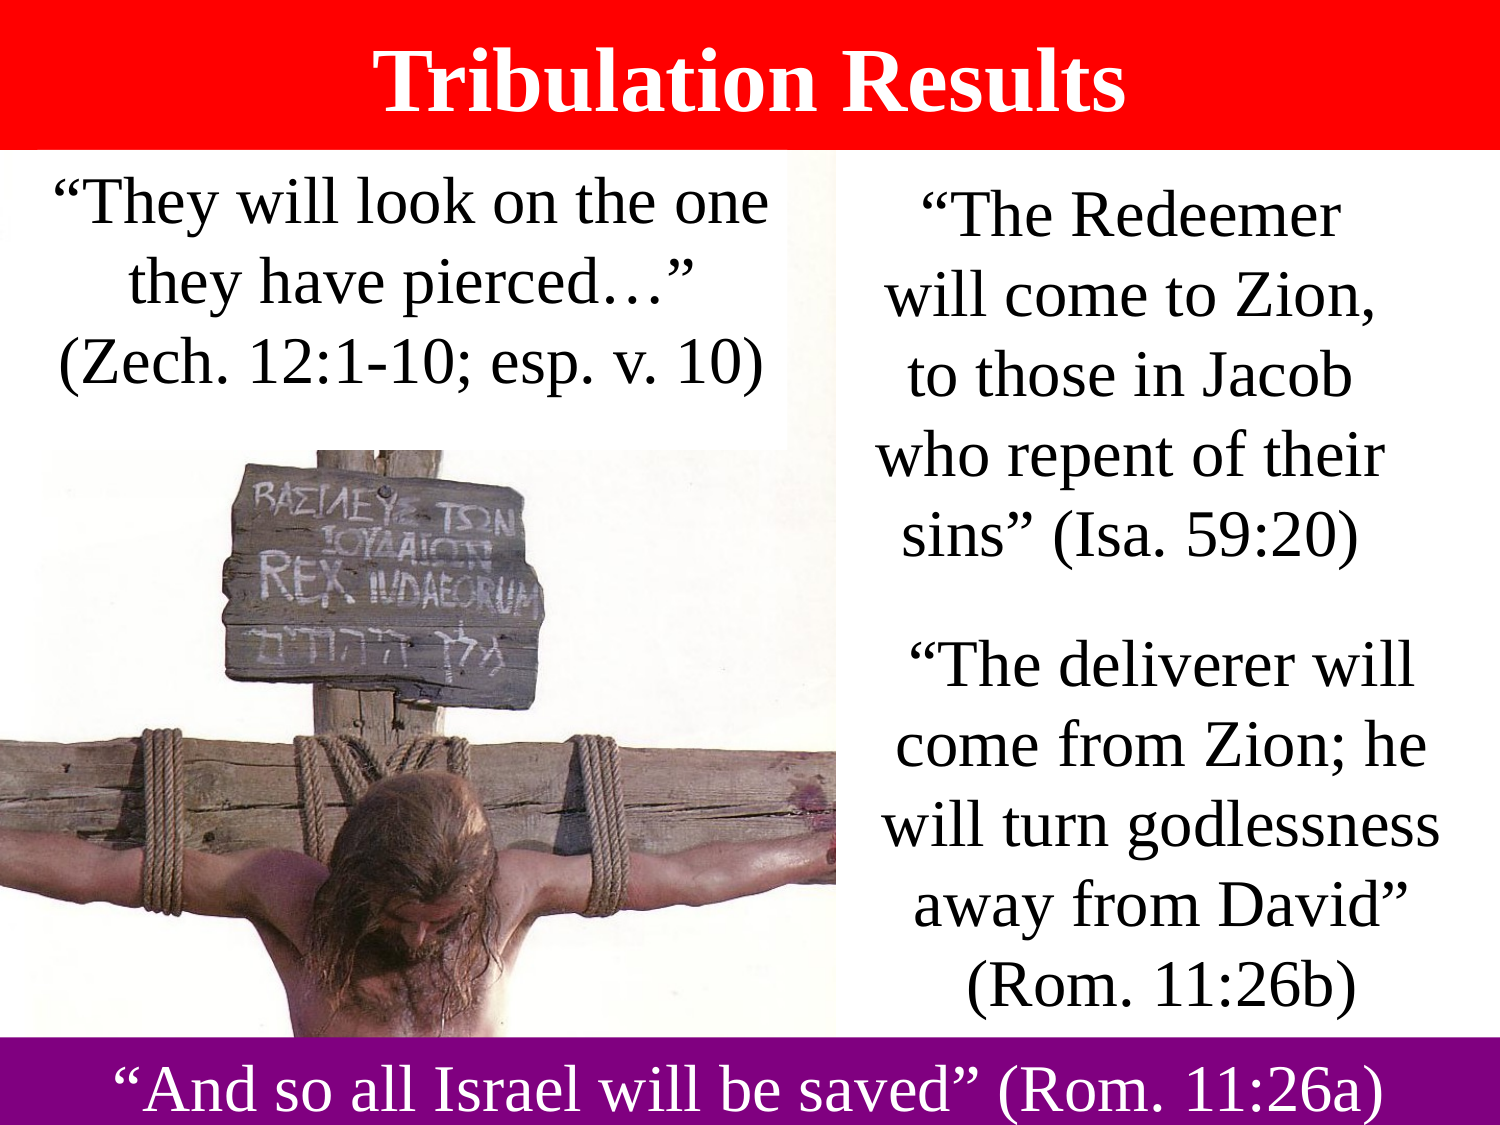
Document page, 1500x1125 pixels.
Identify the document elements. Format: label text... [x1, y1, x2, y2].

text_box “And so all Israel will be saved” (Rom. 11:26a) [0, 1037, 1500, 1125]
picture [0, 0, 836, 1057]
title Tribulation Results [840, 0, 1500, 150]
text_box “The deliverer will come from Zion; he will turn godlessness away from David” (Rom. 11:26b) [840, 612, 1500, 1013]
text_box “The Redeemer will come to Zion, to those in Jacob who repent of their sins” (Isa. 59:20) [849, 162, 1413, 550]
